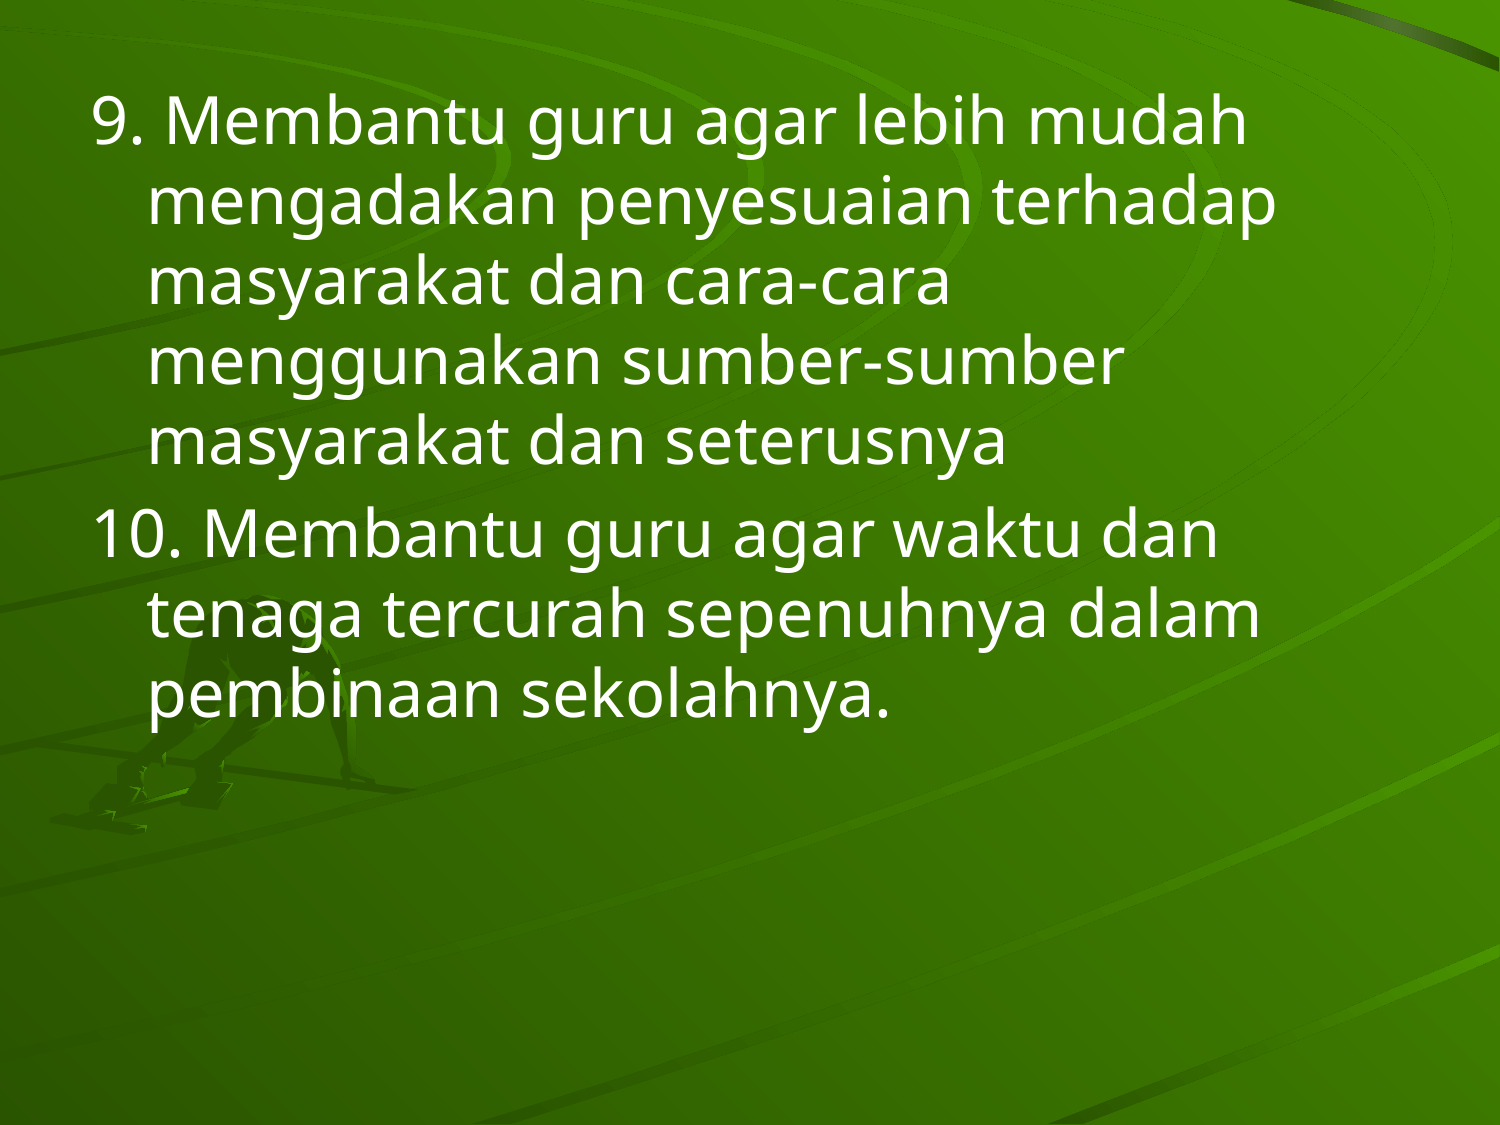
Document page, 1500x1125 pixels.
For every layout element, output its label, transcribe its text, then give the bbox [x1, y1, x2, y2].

list 9. Membantu guru agar lebih mudah mengadakan penyesuaian terhadap masyarakat dan cara-cara menggunakan sumber-sumber masyarakat dan seterusnya 10. Membantu guru agar waktu dan tenaga tercurah sepenuhnya dalam pembinaan sekolahnya. [74, 70, 1426, 1006]
